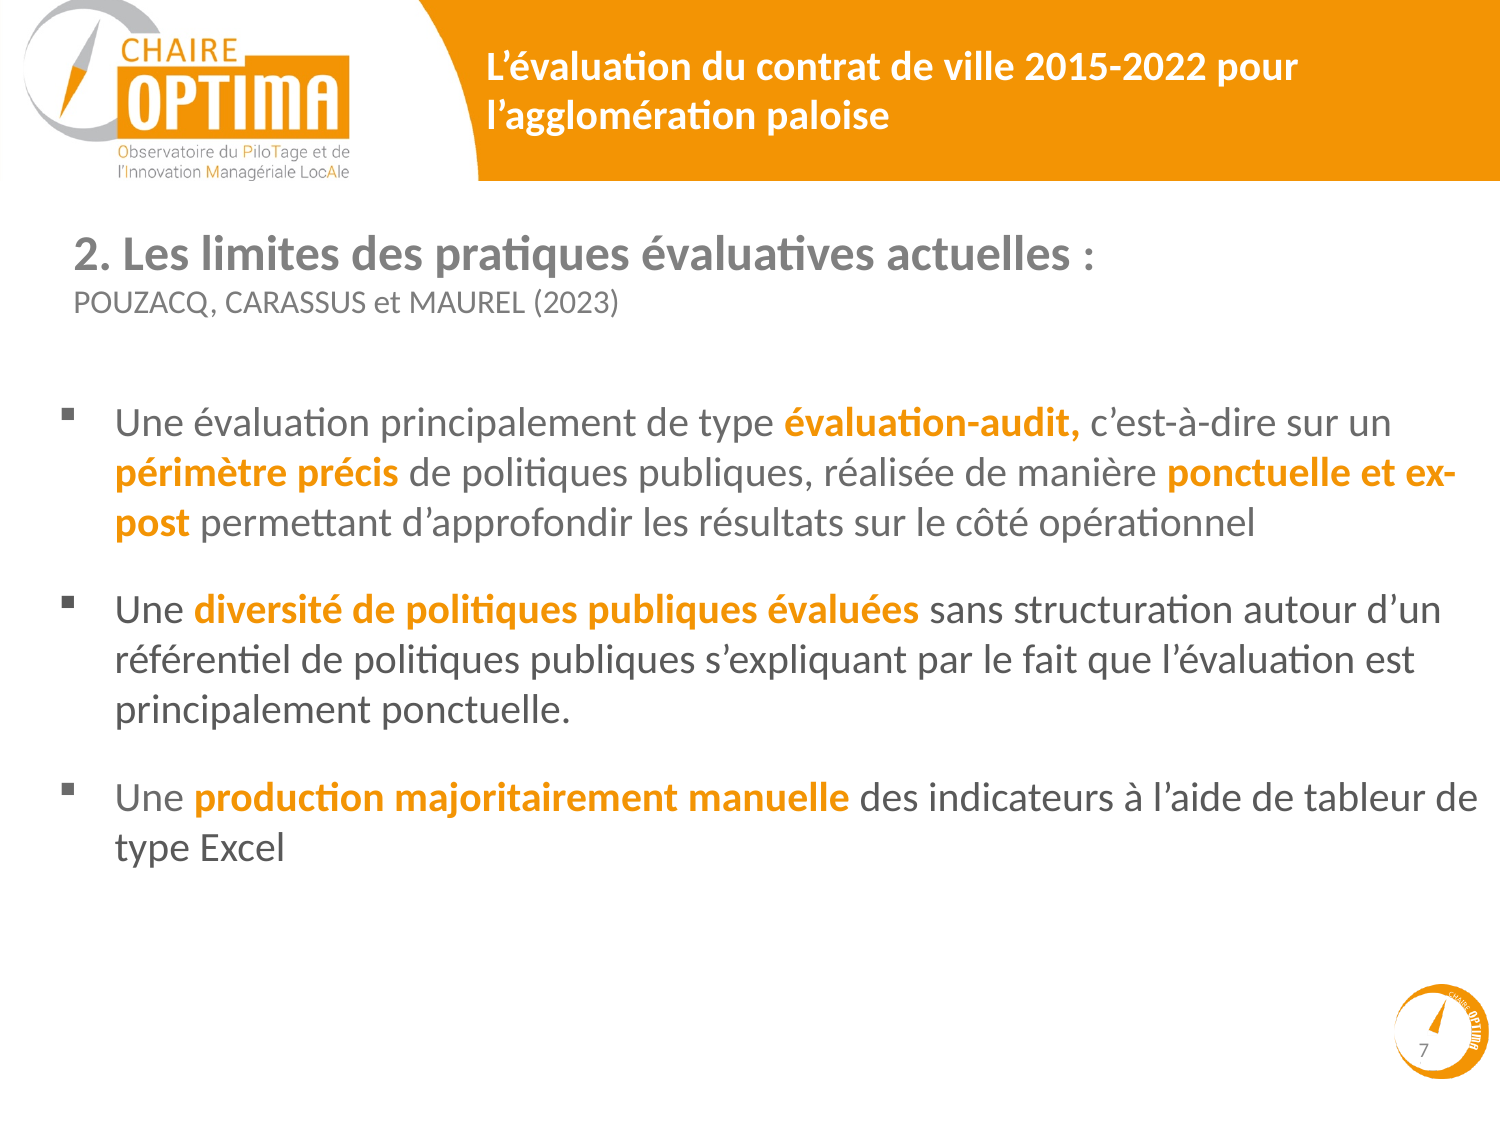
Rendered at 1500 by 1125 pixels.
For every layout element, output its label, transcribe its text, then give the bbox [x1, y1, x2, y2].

text_box 2. Les limites des pratiques évaluatives actuelles : POUZACQ, CARASSUS et MAUREL (2023) [58, 213, 1500, 328]
picture [1394, 984, 1489, 1079]
text_box Une évaluation principalement de type évaluation-audit, c’est-à-dire sur un périmètre précis de politiques publiques, réalisée de manière ponctuelle et ex-post permettant d’approfondir les résultats sur le côté opérationnel Une diversité de politiques publiques évaluées sans structuration autour d’un référentiel de politiques publiques s’expliquant par le fait que l’évaluation est principalement ponctuelle. Une production majoritairement manuelle des indicateurs à l’aide de tableur de type Excel [0, 387, 1500, 878]
picture [0, 0, 1500, 181]
